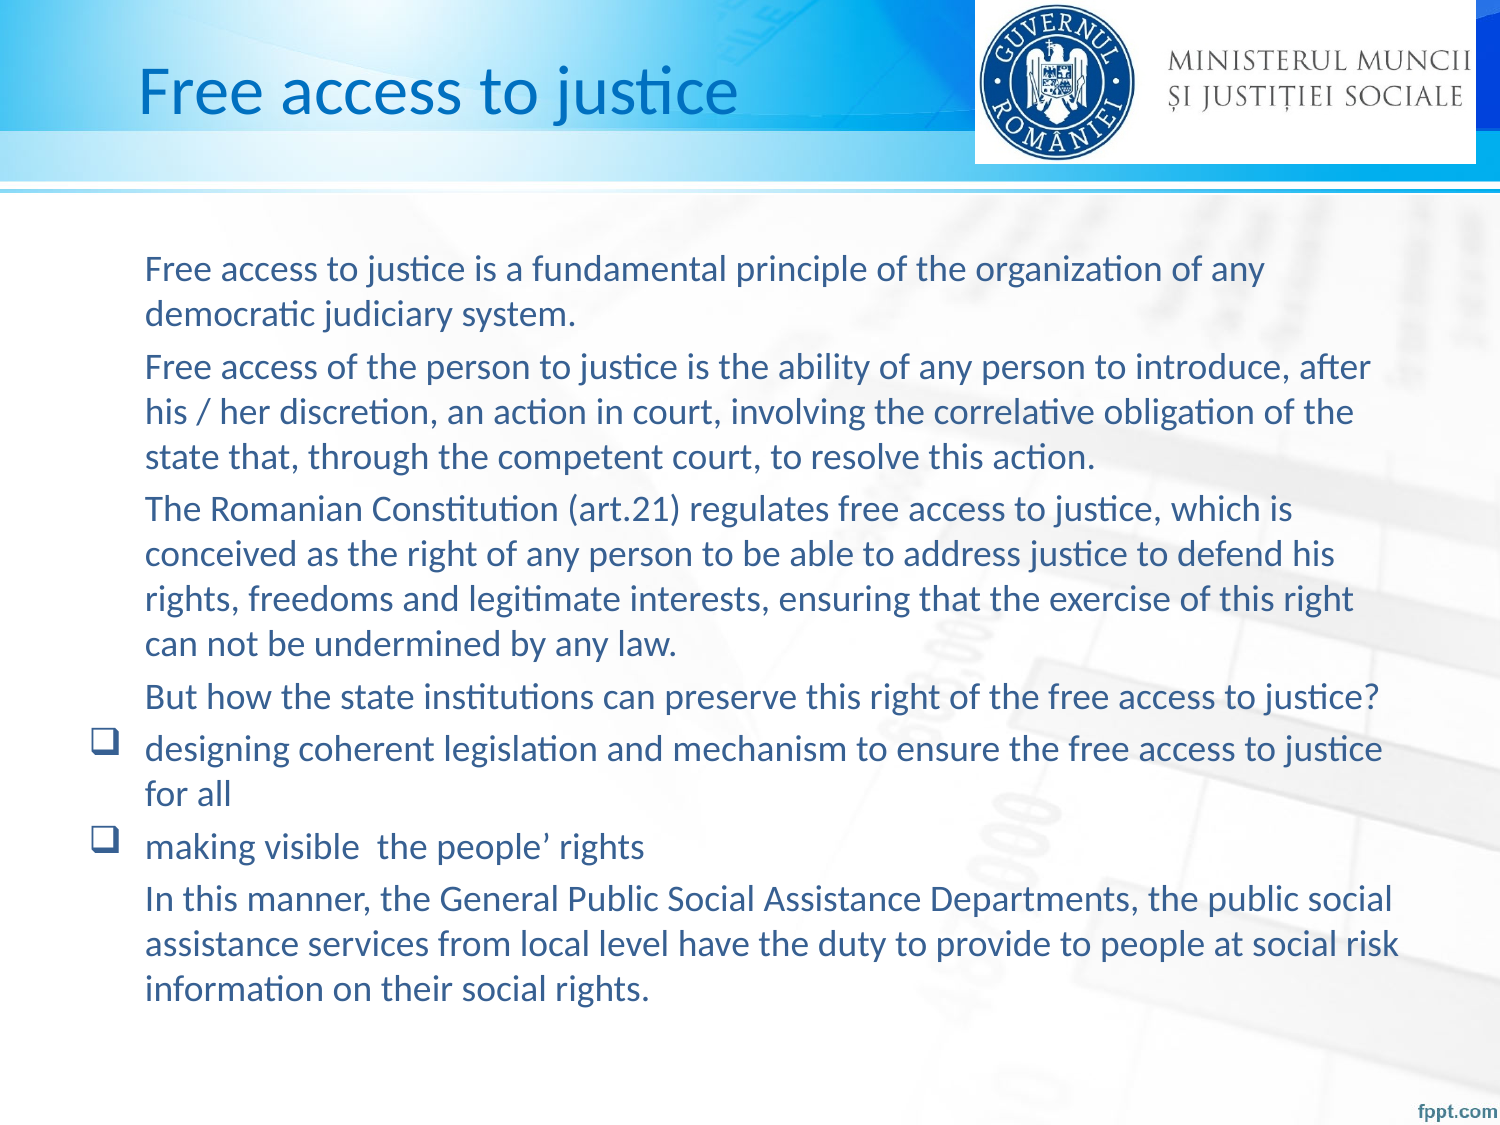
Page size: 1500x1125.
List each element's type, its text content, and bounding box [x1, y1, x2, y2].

title Free access to justice [0, 36, 756, 137]
picture [0, 0, 1500, 1125]
list Free access to justice is a fundamental principle of the organization of any democratic judiciary system. Free access of the person to justice is the ability of any person to introduce, after his / her discretion, an action in court, involving the correlative obligation of the state that, through the competent court, to resolve this action. The Romanian Constitution (art.21) regulates free access to justice, which is conceived as the right of any person to be able to address justice to defend his rights, freedoms and legitimate interests, ensuring that the exercise of this right can not be undermined by any law. But how the state institutions can preserve this right of the free access to justice? designing coherent legislation and mechanism to ensure the free access to justice for all making visible the people’ rights In this manner, the General Public Social Assistance Departments, the public social assistance services from local level have the duty to provide to people at social risk information on their social rights. [73, 236, 1427, 1039]
